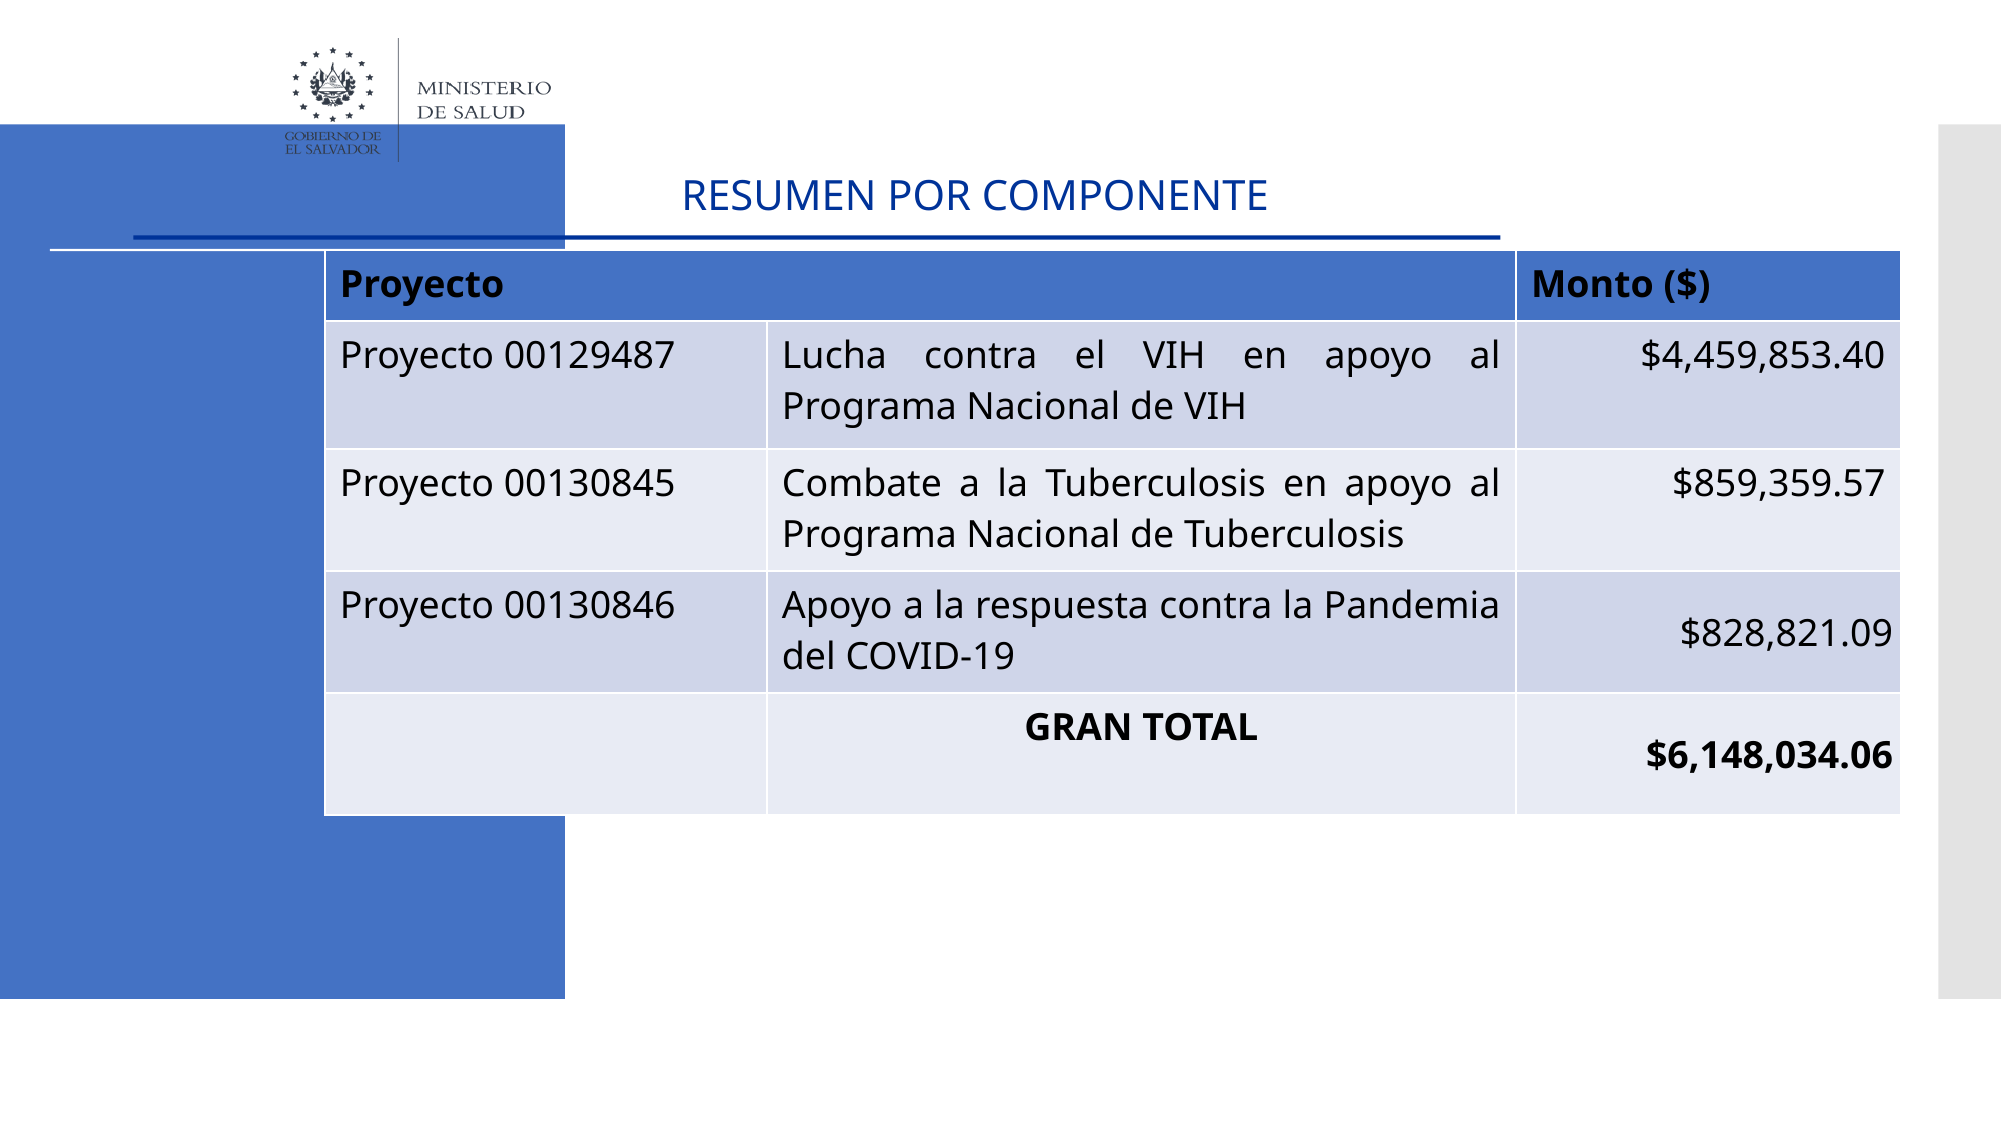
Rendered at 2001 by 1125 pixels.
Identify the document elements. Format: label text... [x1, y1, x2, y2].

text_box RESUMEN POR COMPONENTE [399, 161, 1550, 226]
table_cell $828,821.09 [1517, 572, 1900, 692]
table_header Proyecto [326, 251, 1515, 320]
table_cell Apoyo a la respuesta contra la Pandemia del COVID-19 [768, 572, 1515, 692]
table_cell $859,359.57 [1517, 450, 1900, 570]
table_cell Lucha contra el VIH en apoyo al Programa Nacional de VIH [768, 322, 1515, 448]
picture [285, 37, 554, 162]
table_cell GRAN TOTAL [768, 694, 1515, 814]
table_cell [326, 694, 766, 814]
table_header Monto ($) [1517, 251, 1900, 320]
table_cell Proyecto 00130846 [326, 572, 766, 692]
table_cell $4,459,853.40 [1517, 322, 1900, 448]
table_cell Combate a la Tuberculosis en apoyo al Programa Nacional de Tuberculosis [768, 450, 1515, 570]
table_cell Proyecto 00129487 [326, 322, 766, 448]
table_cell Proyecto 00130845 [326, 450, 766, 570]
table_cell $6,148,034.06 [1517, 694, 1900, 814]
